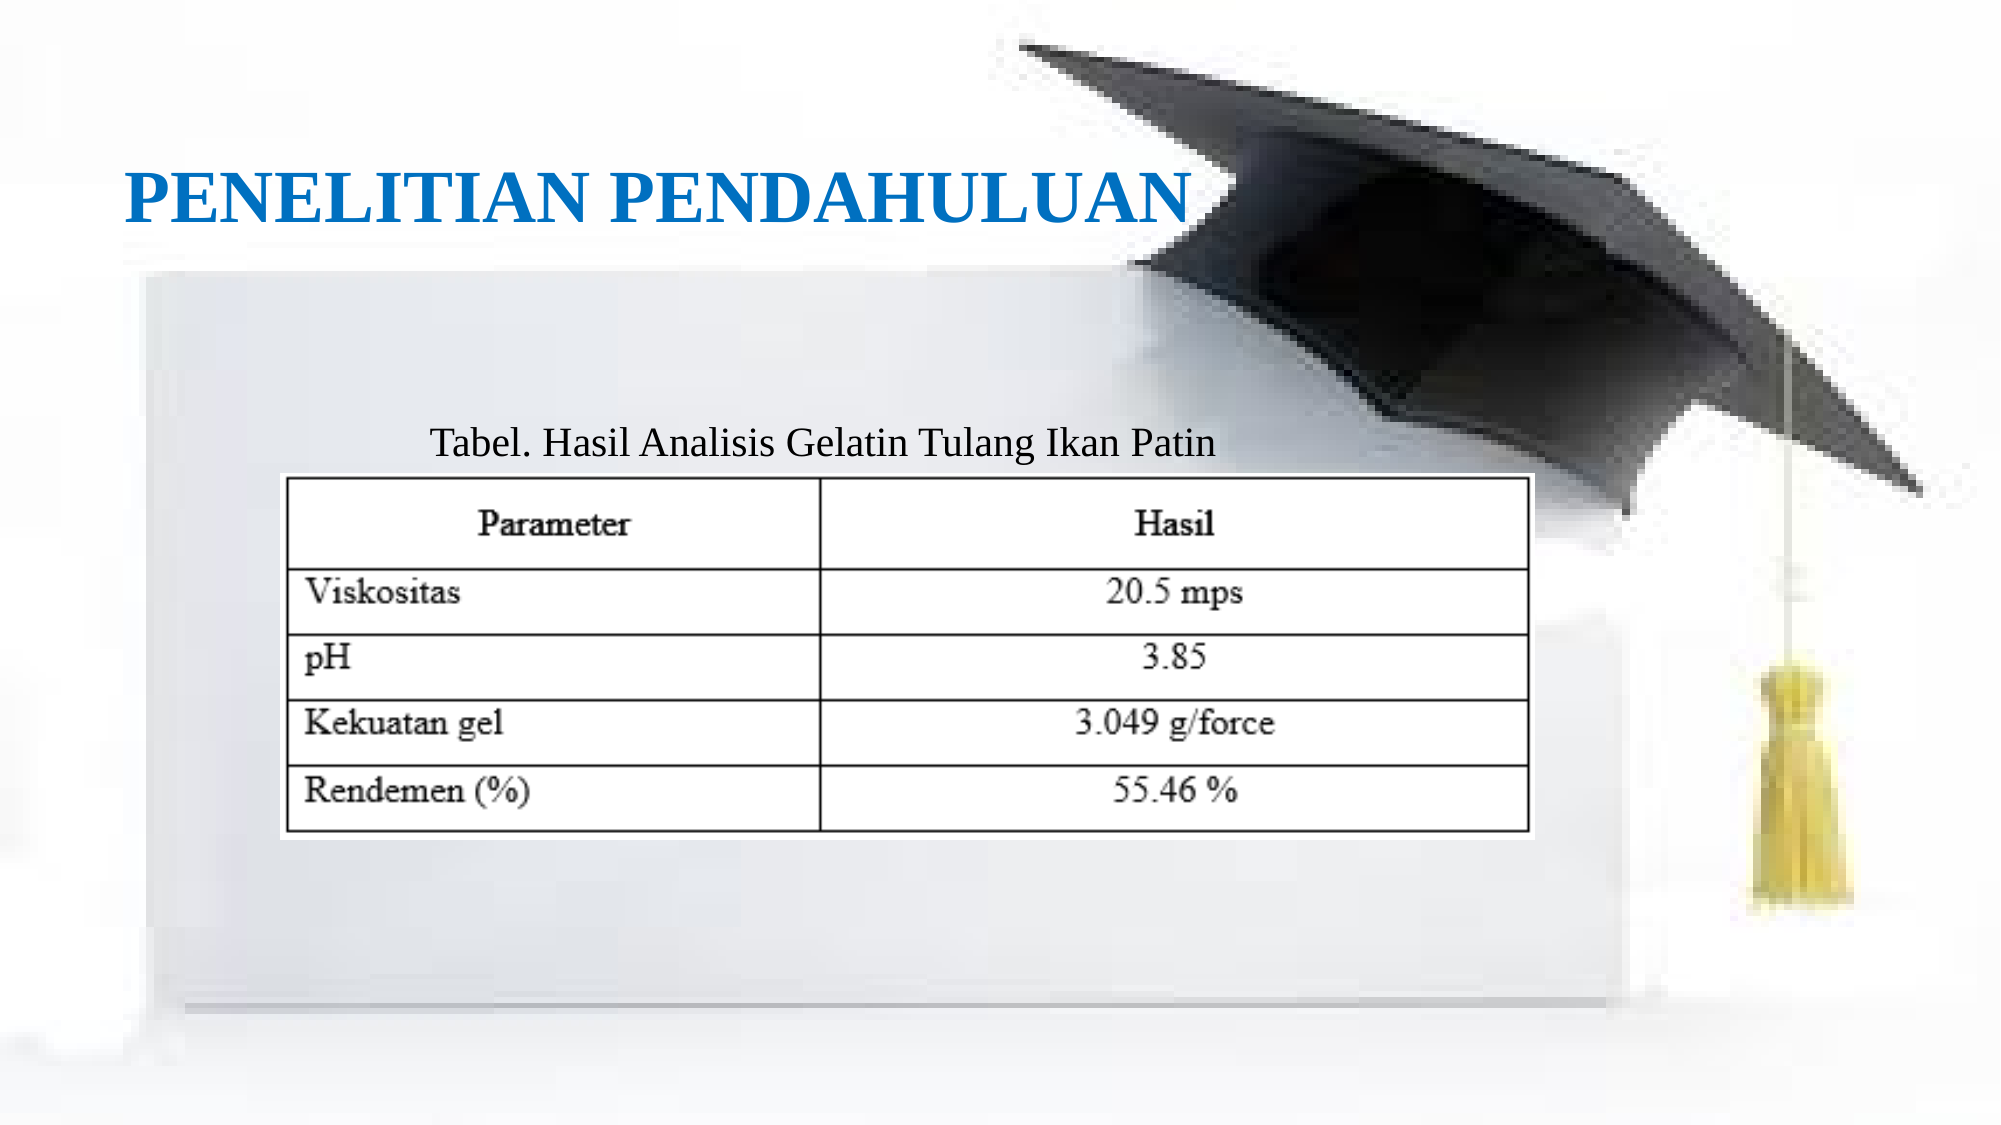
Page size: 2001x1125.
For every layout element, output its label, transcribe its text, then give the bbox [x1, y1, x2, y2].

picture [0, 0, 2001, 1125]
text_box PENELITIAN PENDAHULUAN [109, 140, 1210, 246]
text_box Tabel. Hasil Analisis Gelatin Tulang Ikan Patin [280, 407, 1366, 473]
